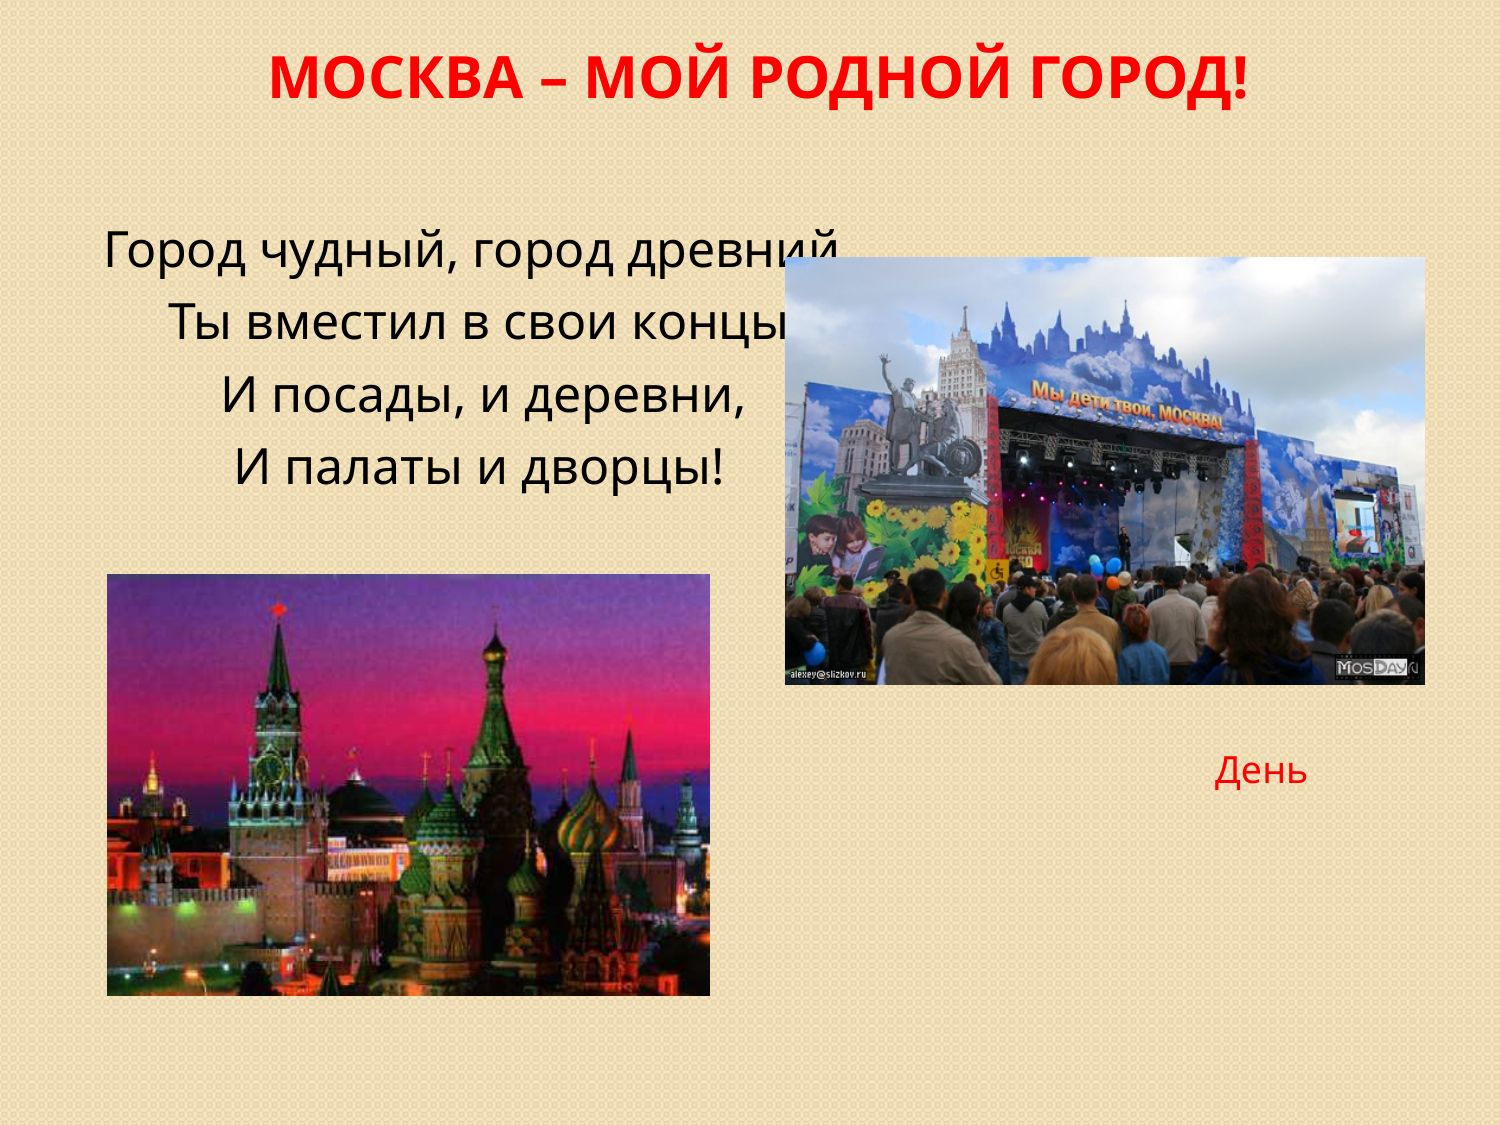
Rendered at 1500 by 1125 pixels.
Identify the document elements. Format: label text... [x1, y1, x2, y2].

picture [784, 257, 1426, 685]
picture [106, 573, 710, 997]
title Москва – мой родной город! [75, 35, 1442, 118]
list Город чудный, город древний. Ты вместил в свои концы И посады, и деревни, И палаты и дворцы! День города [75, 152, 1413, 1005]
